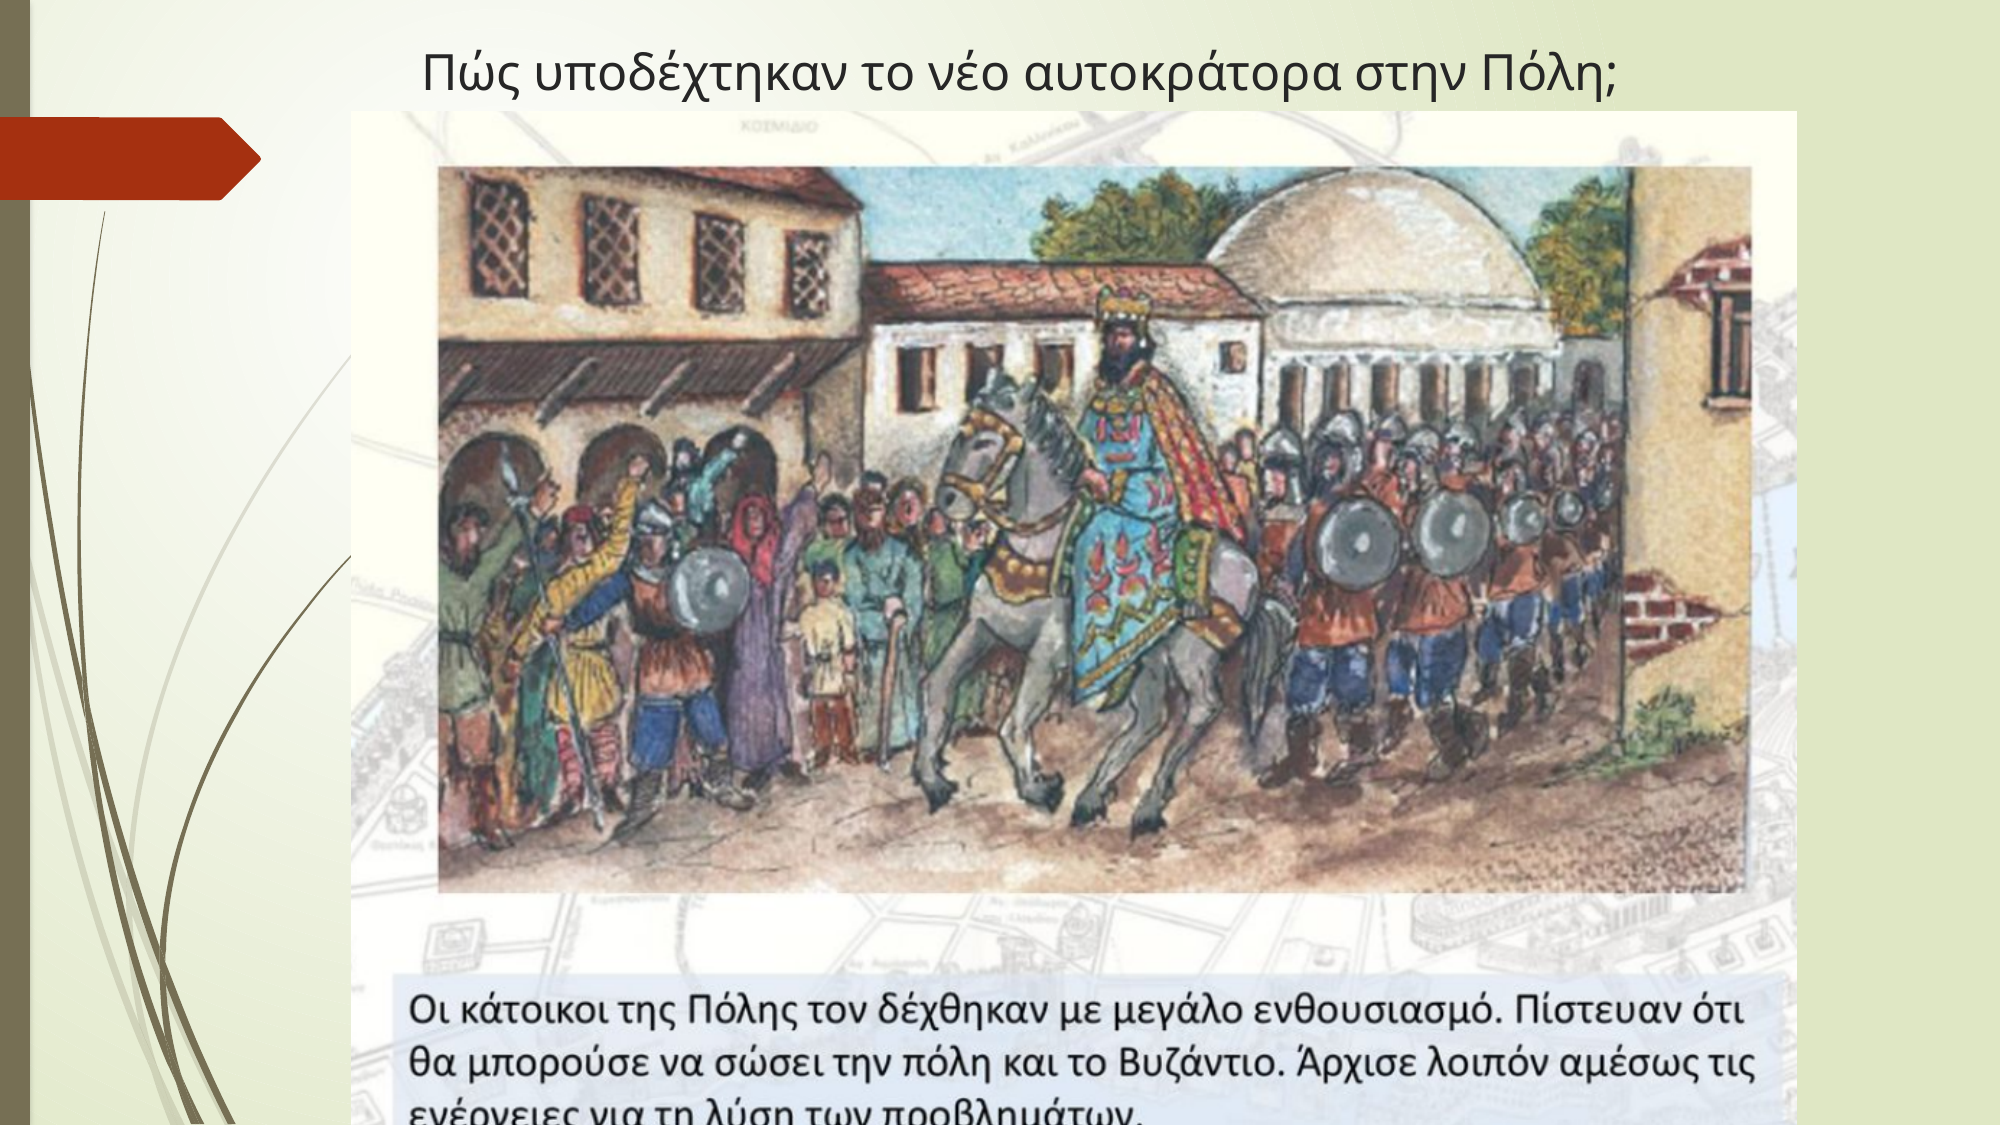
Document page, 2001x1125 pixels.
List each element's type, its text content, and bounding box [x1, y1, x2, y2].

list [351, 111, 1797, 1125]
title Πώς υποδέχτηκαν το νέο αυτοκράτορα στην Πόλη; [406, 33, 1868, 112]
